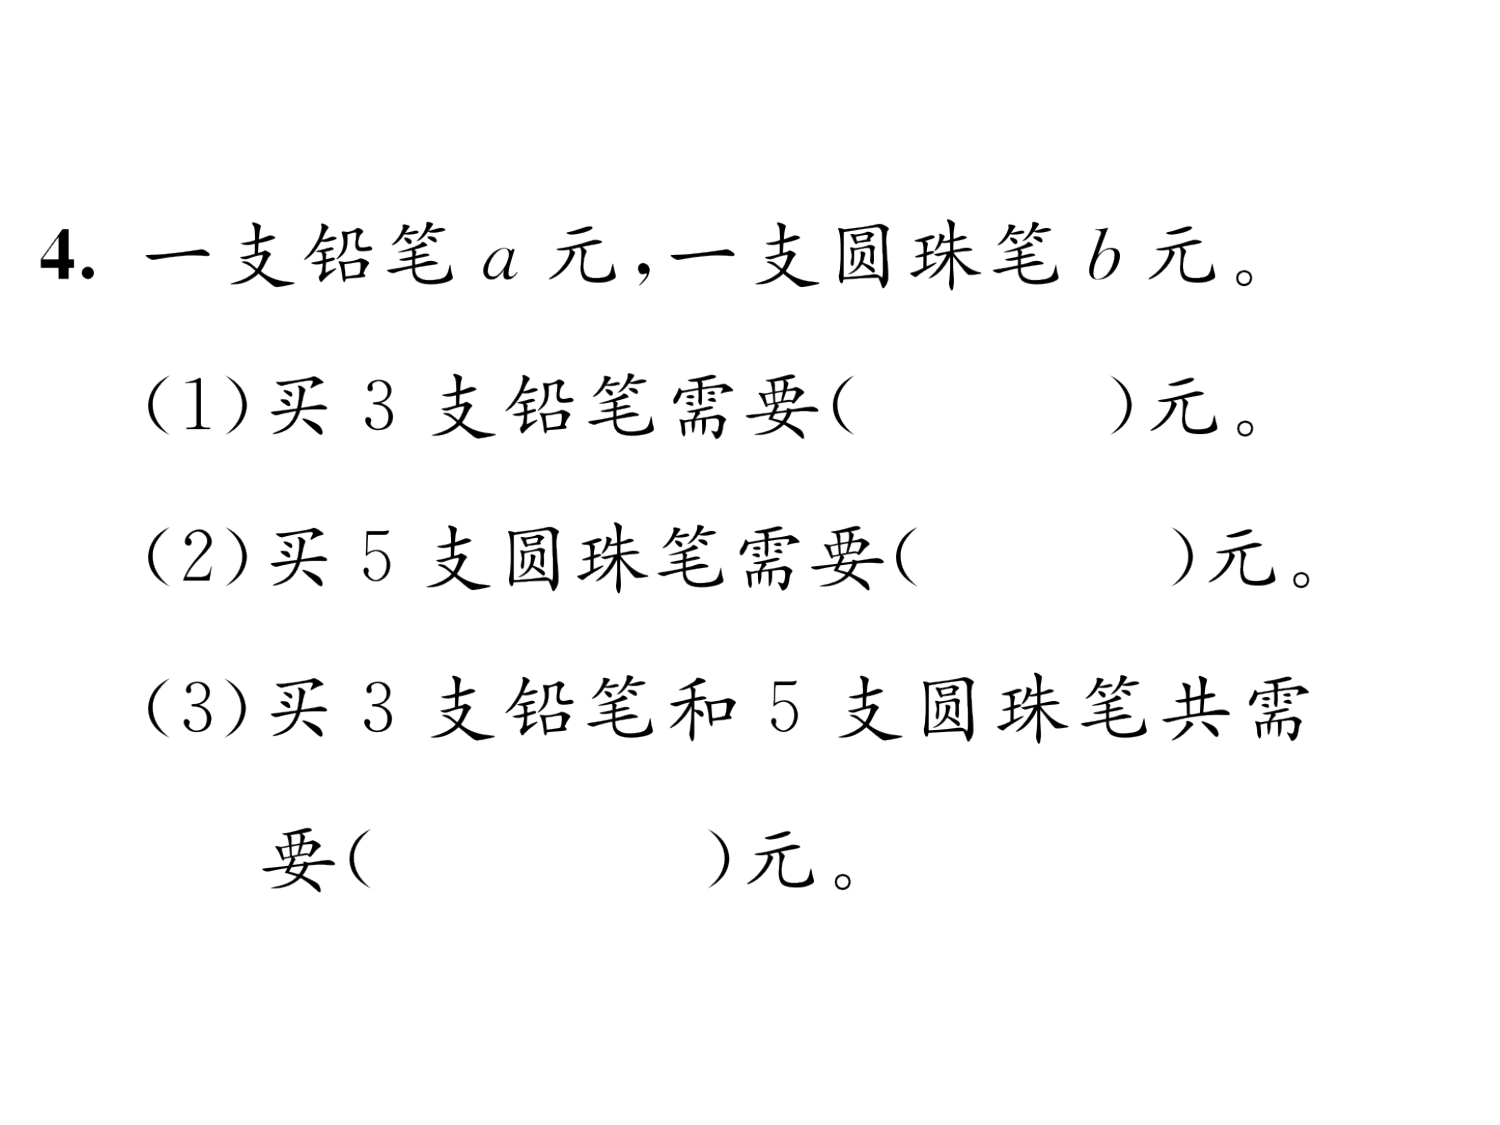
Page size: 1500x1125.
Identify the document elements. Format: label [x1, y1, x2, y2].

picture [35, 177, 1453, 951]
